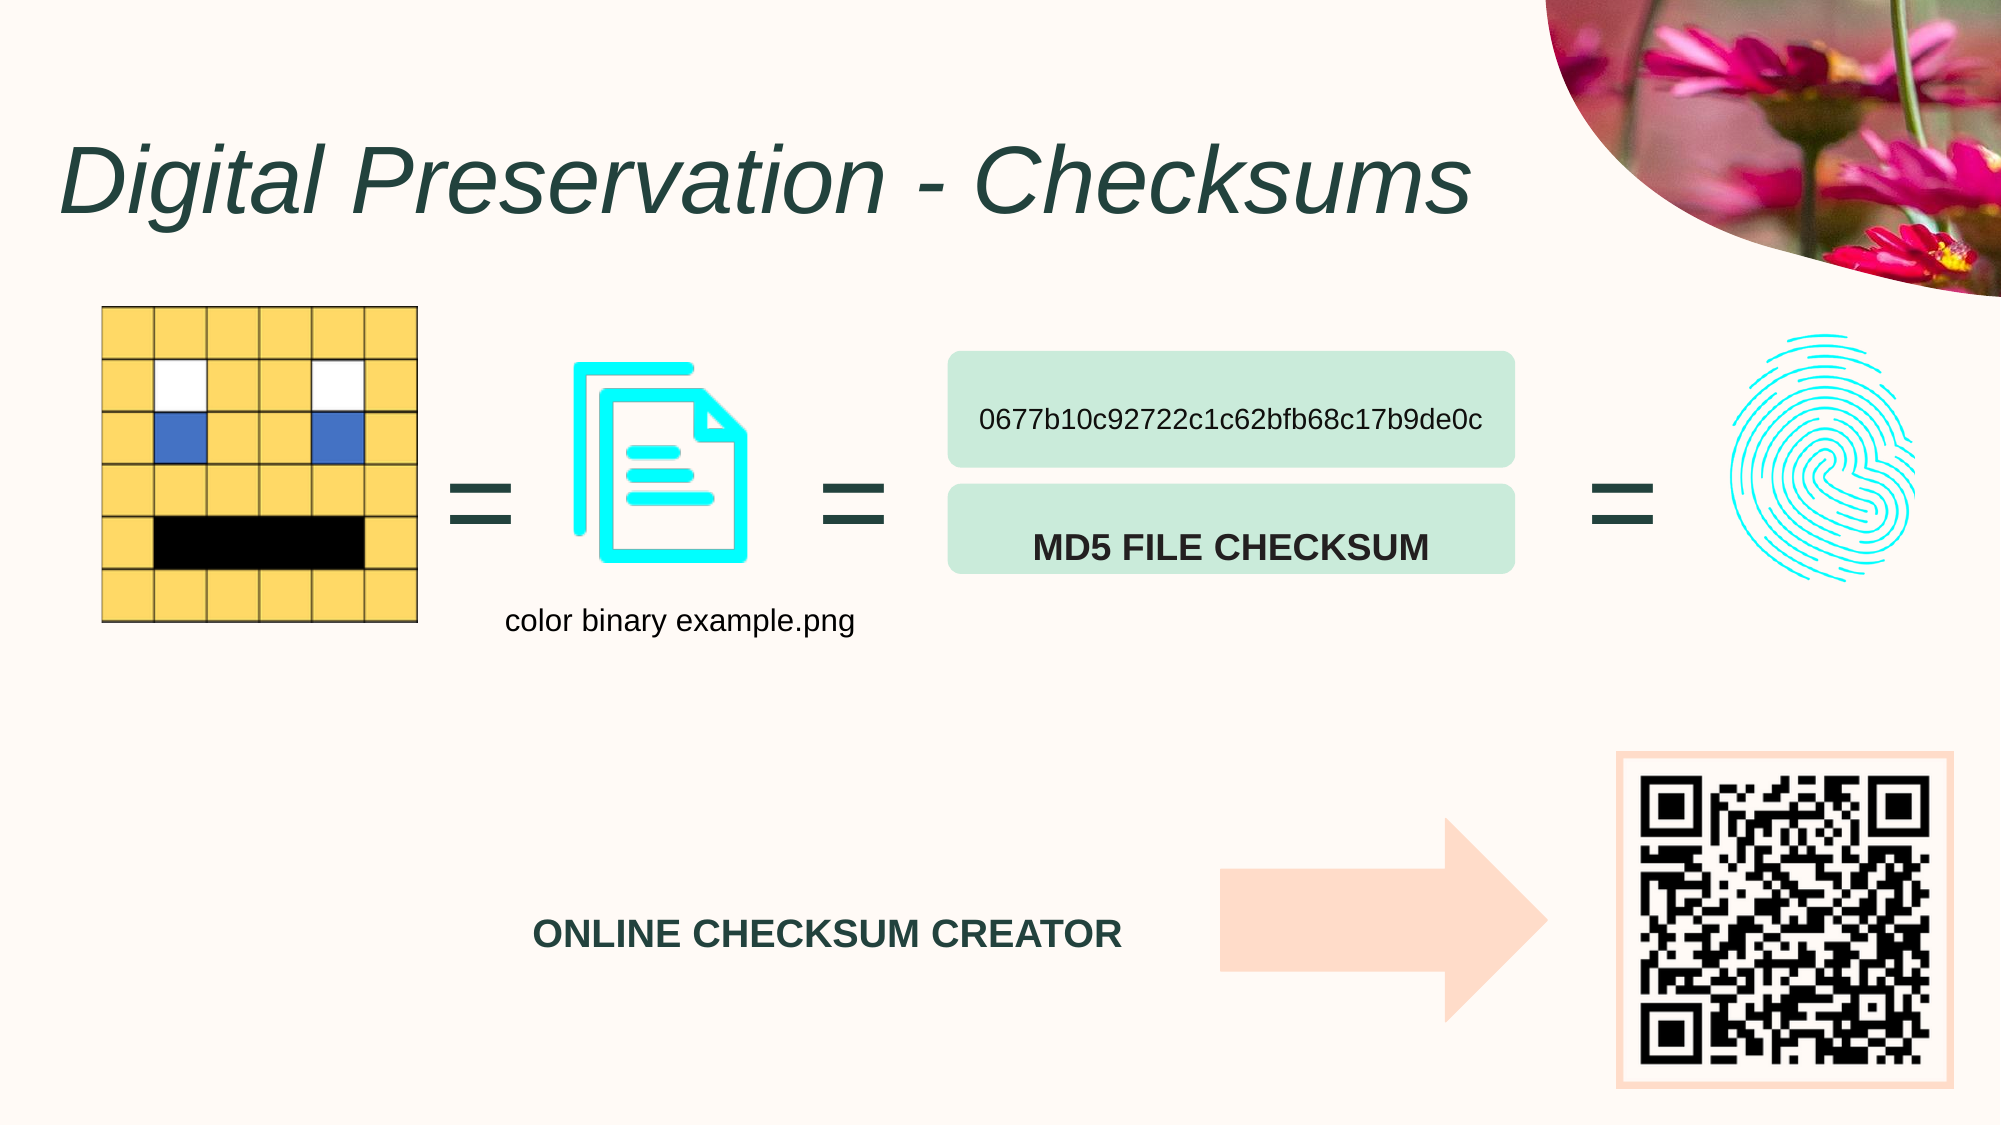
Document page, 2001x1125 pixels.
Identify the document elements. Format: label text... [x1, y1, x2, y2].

text_box color binary example.png [484, 589, 877, 638]
picture [1591, 726, 1979, 1114]
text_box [947, 344, 1516, 575]
text_box [1220, 818, 1548, 1022]
text_box = [1586, 382, 1646, 571]
text_box = [817, 382, 877, 571]
text_box [573, 362, 748, 563]
text_box = [444, 382, 504, 571]
text_box [1716, 332, 1915, 593]
text_box ONLINE CHECKSUM CREATOR [532, 896, 1177, 956]
text_box [1545, 0, 2000, 297]
text_box [101, 306, 418, 624]
text_box Digital Preservation - Checksums [58, 137, 1726, 233]
